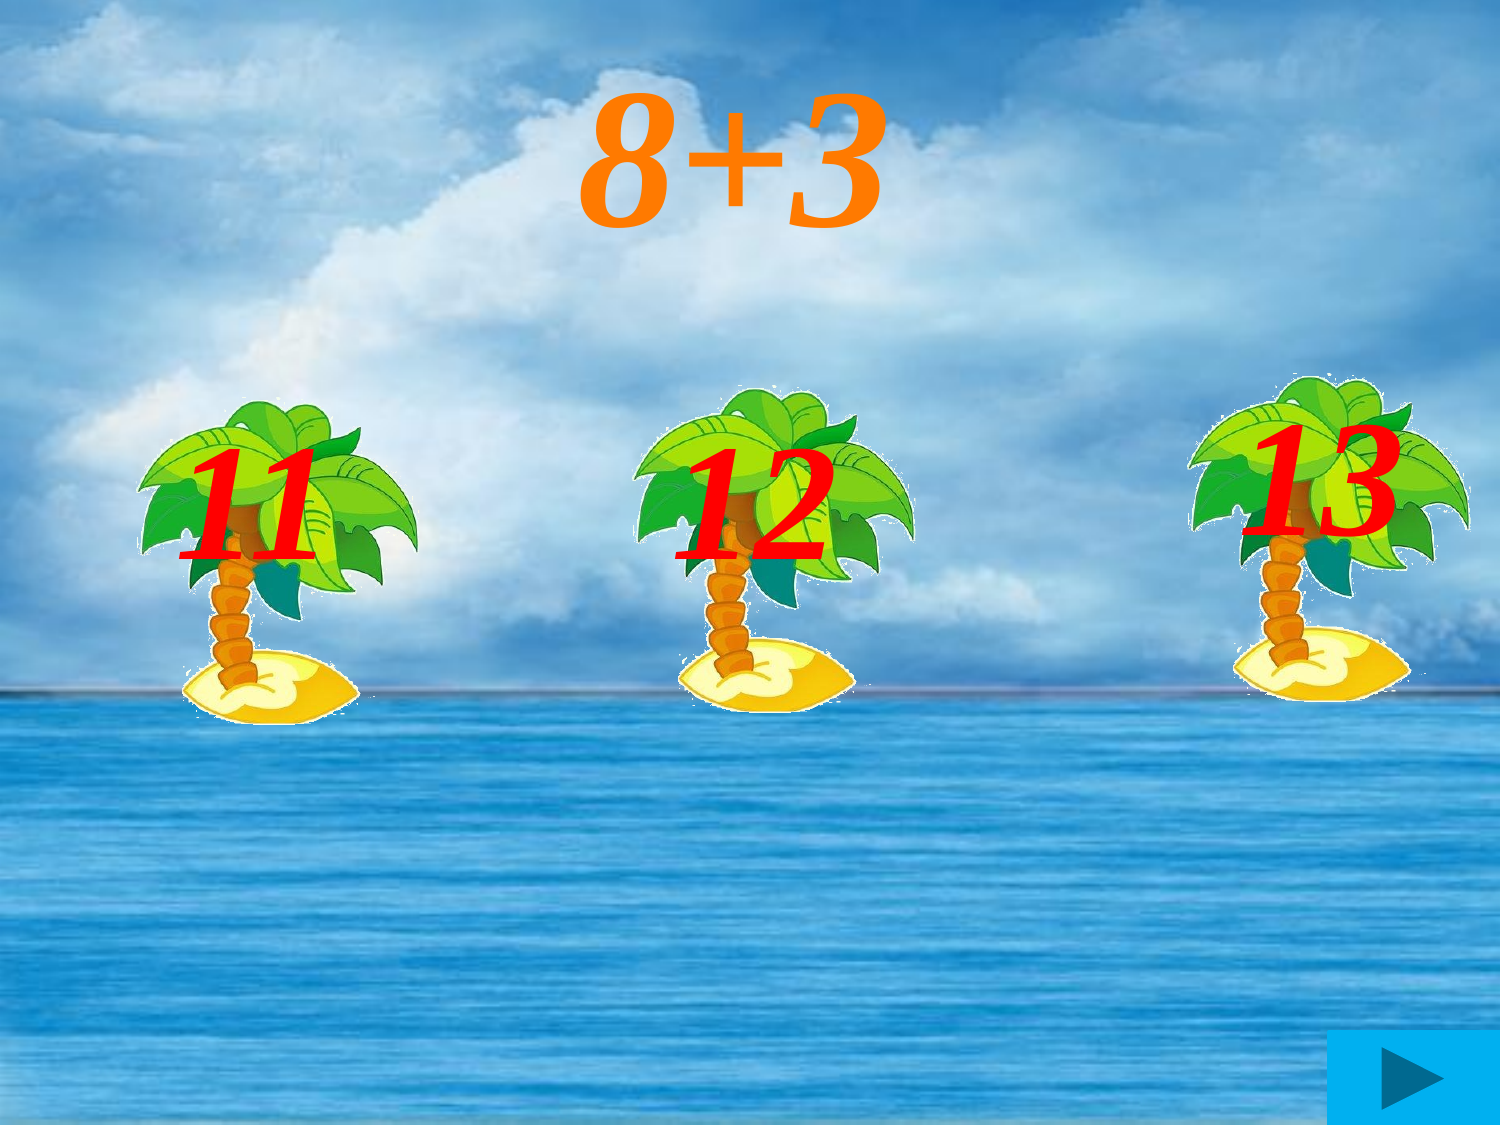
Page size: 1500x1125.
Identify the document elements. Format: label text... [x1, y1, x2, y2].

text_box [1327, 1030, 1500, 1125]
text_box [631, 385, 916, 717]
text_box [1186, 361, 1471, 705]
text_box 8+3 [562, 19, 907, 274]
picture [0, 0, 1500, 1125]
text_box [135, 385, 420, 729]
